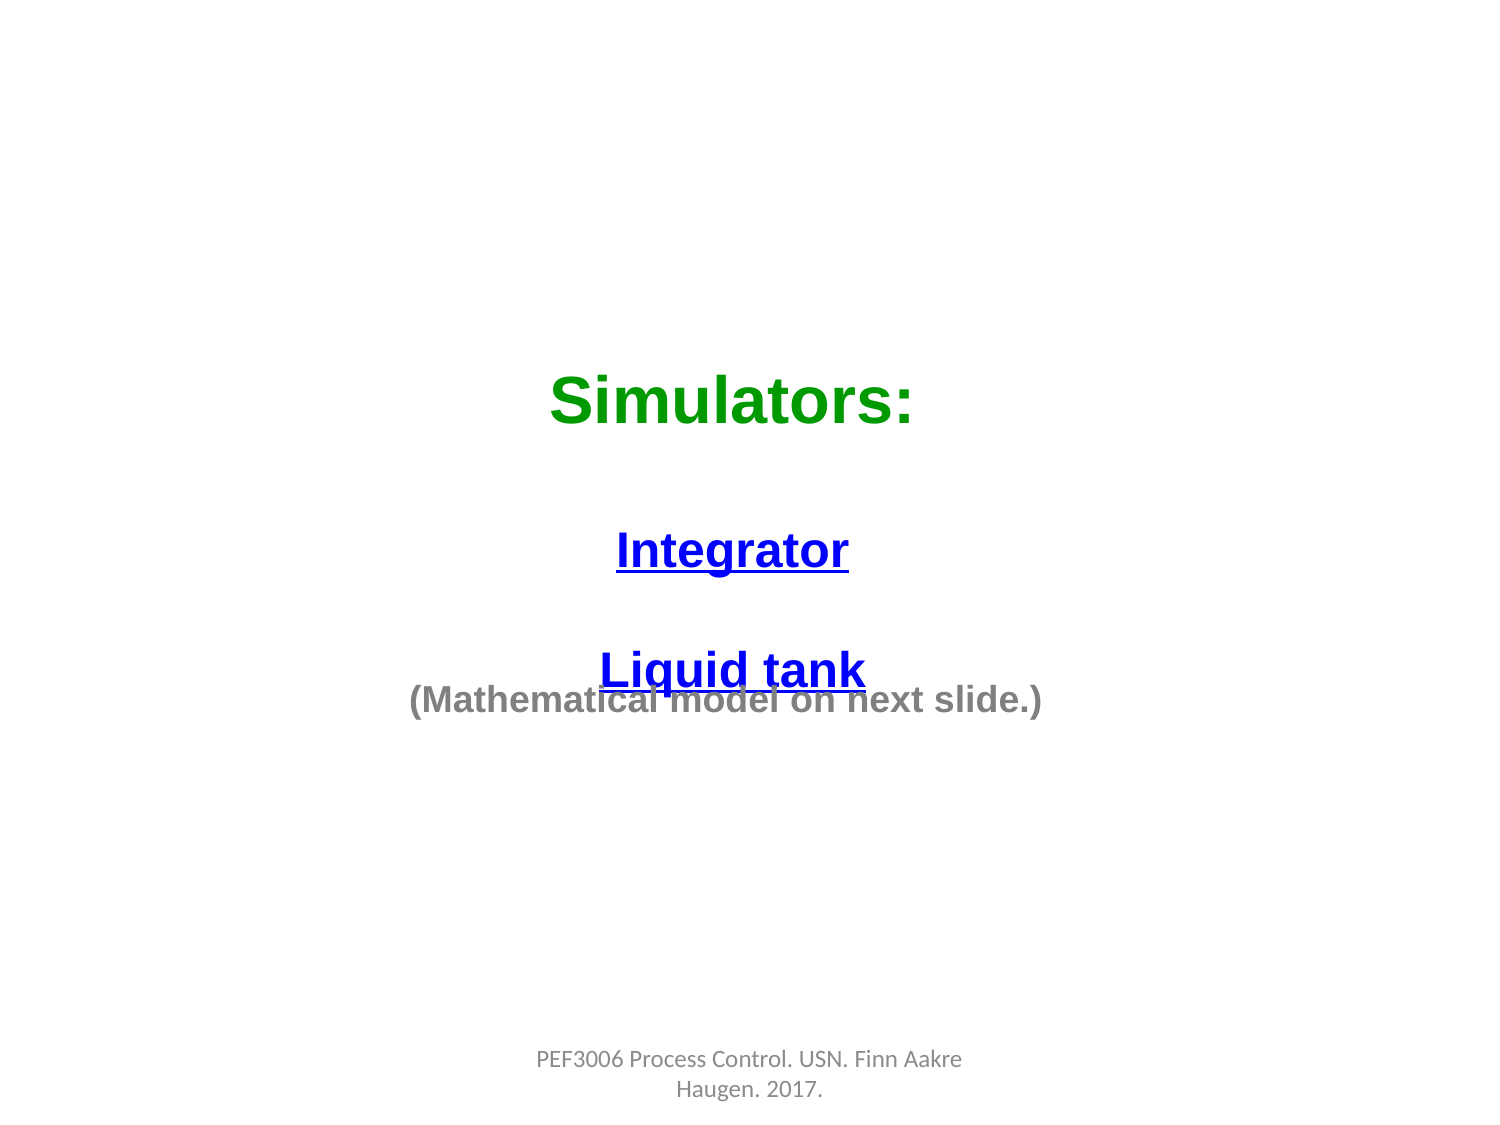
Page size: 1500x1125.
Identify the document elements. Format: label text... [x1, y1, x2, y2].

footer PEF3006 Process Control. USN. Finn Aakre Haugen. 2017. [512, 1042, 988, 1103]
text_box Simulators: Integrator Liquid tank [64, 349, 1401, 705]
text_box (Mathematical model on next slide.) [88, 645, 1364, 751]
